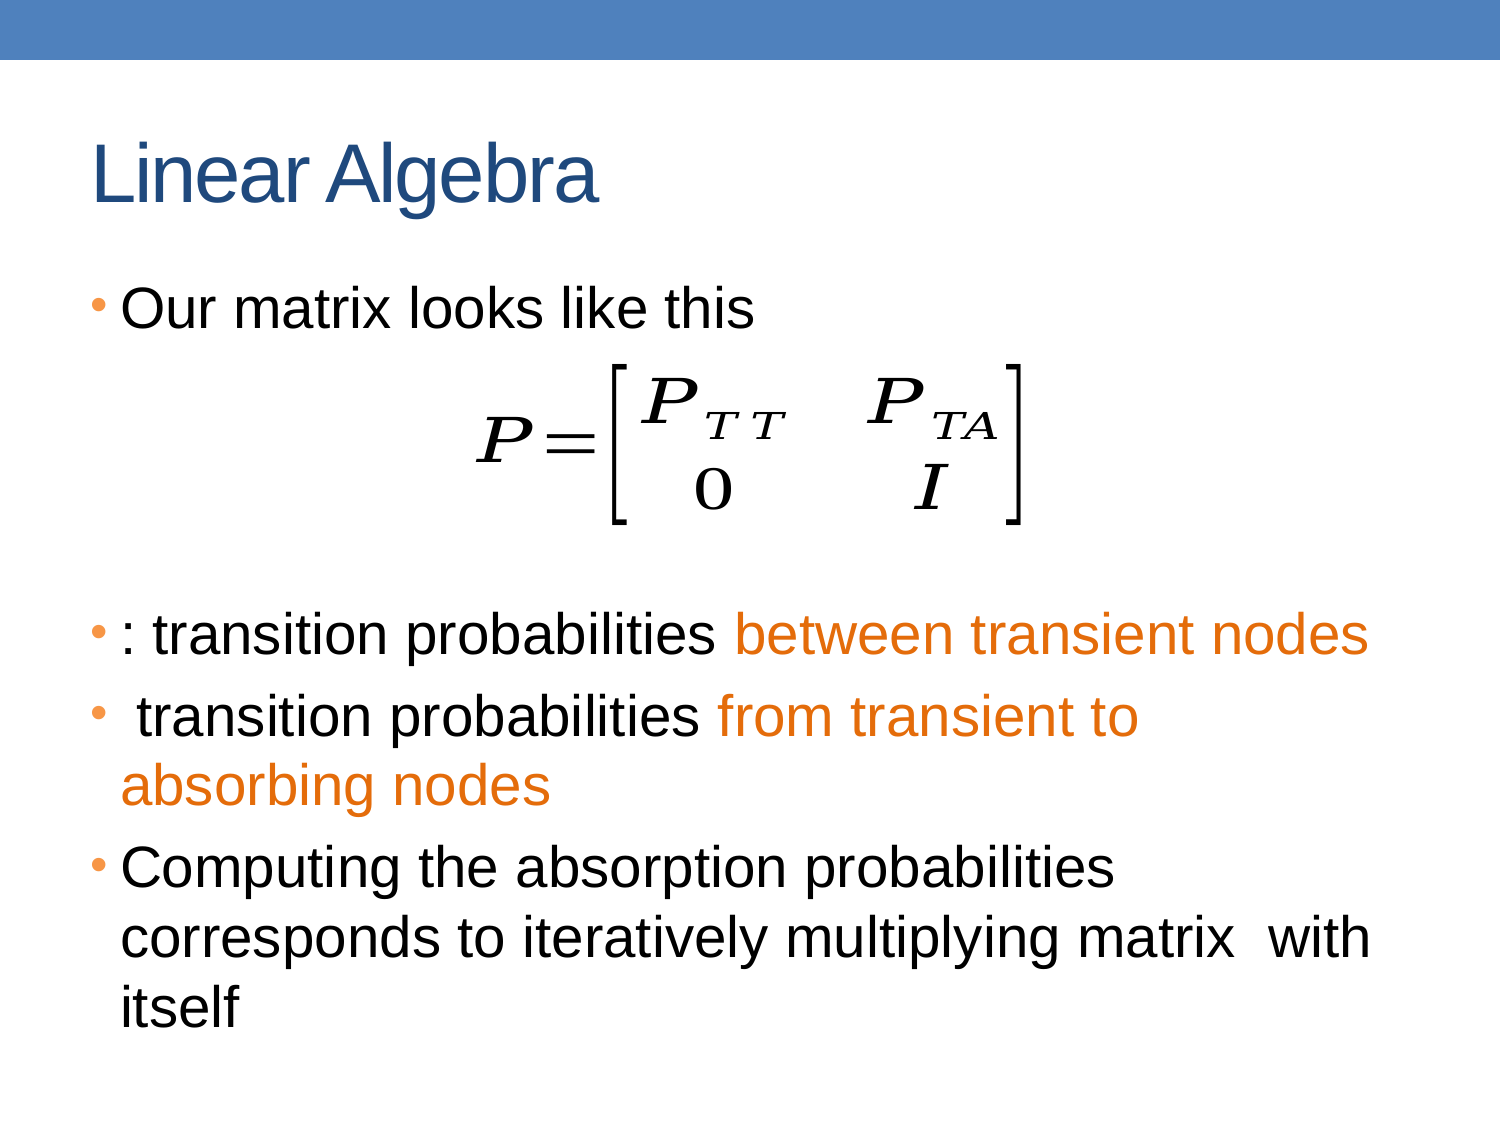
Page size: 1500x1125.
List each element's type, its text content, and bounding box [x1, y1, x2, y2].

title Linear Algebra [75, 87, 1425, 250]
